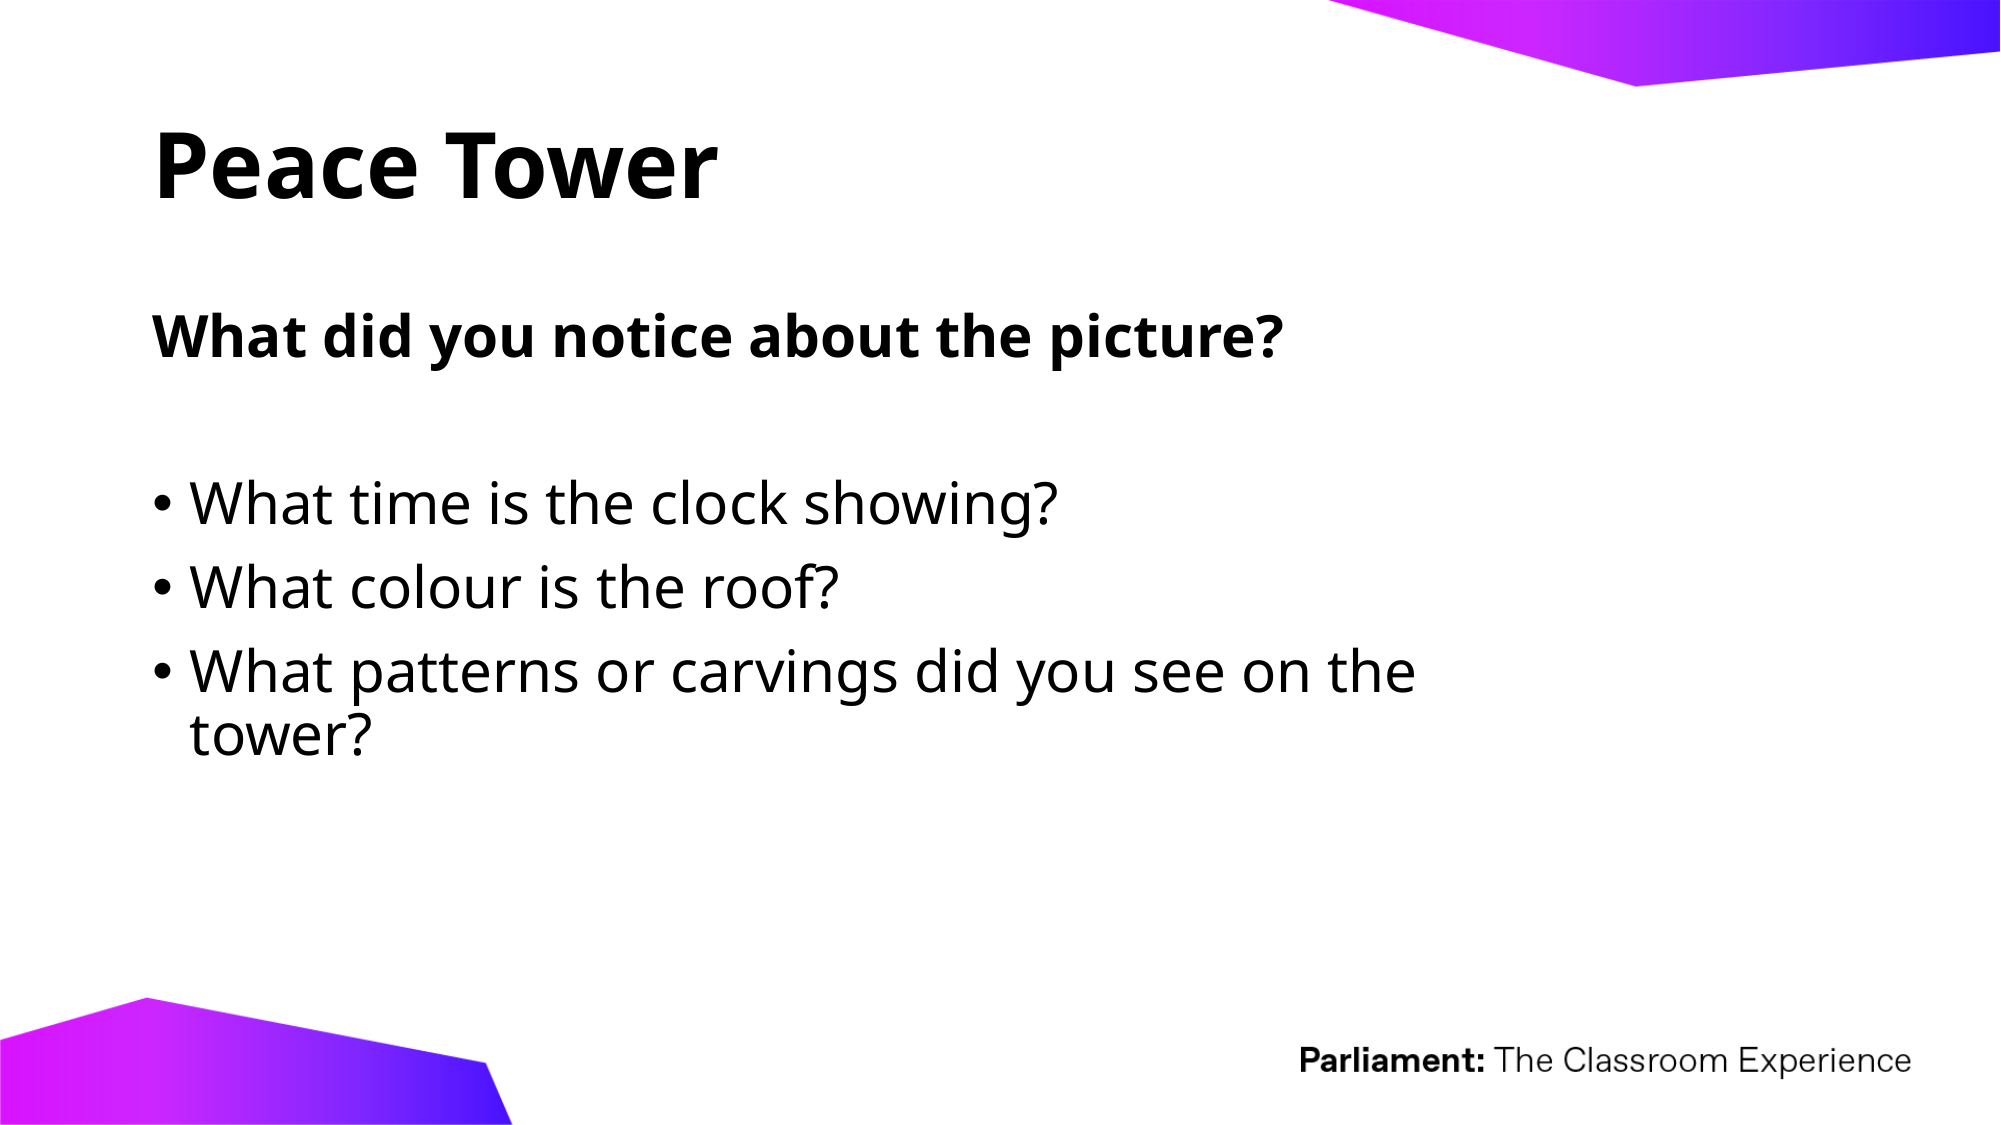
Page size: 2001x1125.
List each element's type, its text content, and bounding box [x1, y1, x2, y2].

picture [0, 0, 2001, 1125]
title Peace Tower [137, 59, 1863, 278]
list What did you notice about the picture? What time is the clock showing? What colour is the roof? What patterns or carvings did you see on the tower? [137, 299, 1607, 1014]
